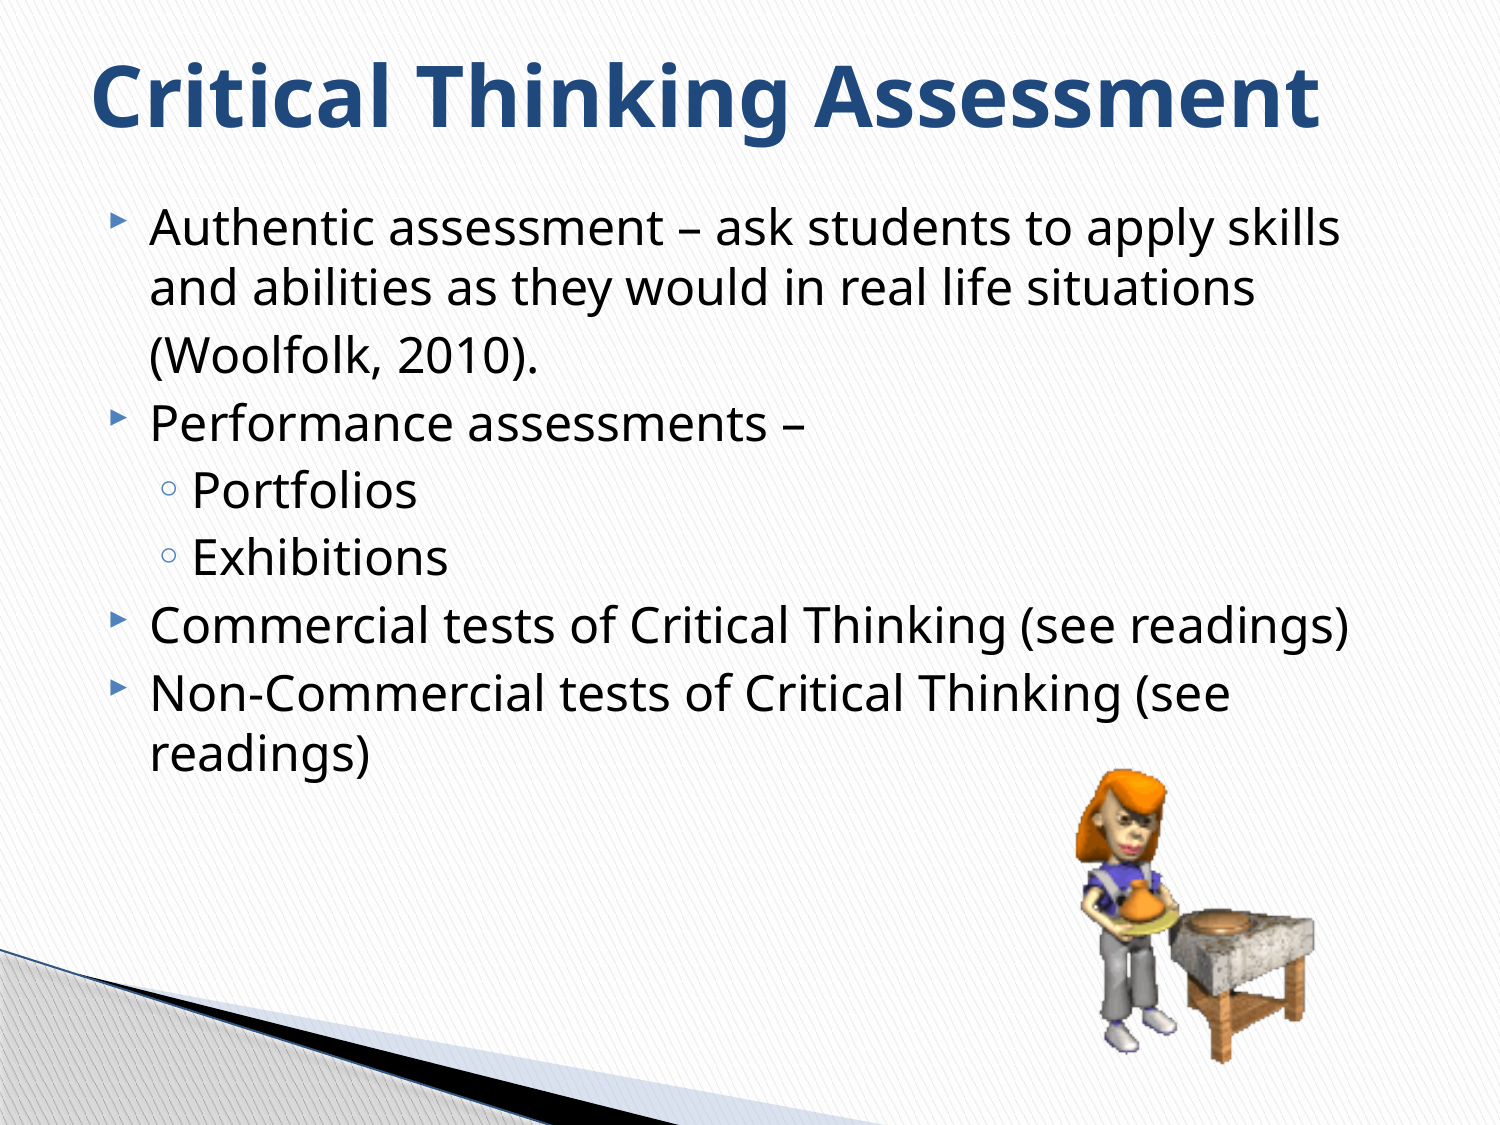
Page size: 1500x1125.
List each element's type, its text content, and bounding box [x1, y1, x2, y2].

list Authentic assessment – ask students to apply skills and abilities as they would in real life situations (Woolfolk, 2010). Performance assessments – Portfolios Exhibitions Commercial tests of Critical Thinking (see readings) Non-Commercial tests of Critical Thinking (see readings) [75, 187, 1438, 1063]
picture [1062, 762, 1326, 1071]
title Critical Thinking Assessment [75, 0, 1425, 188]
